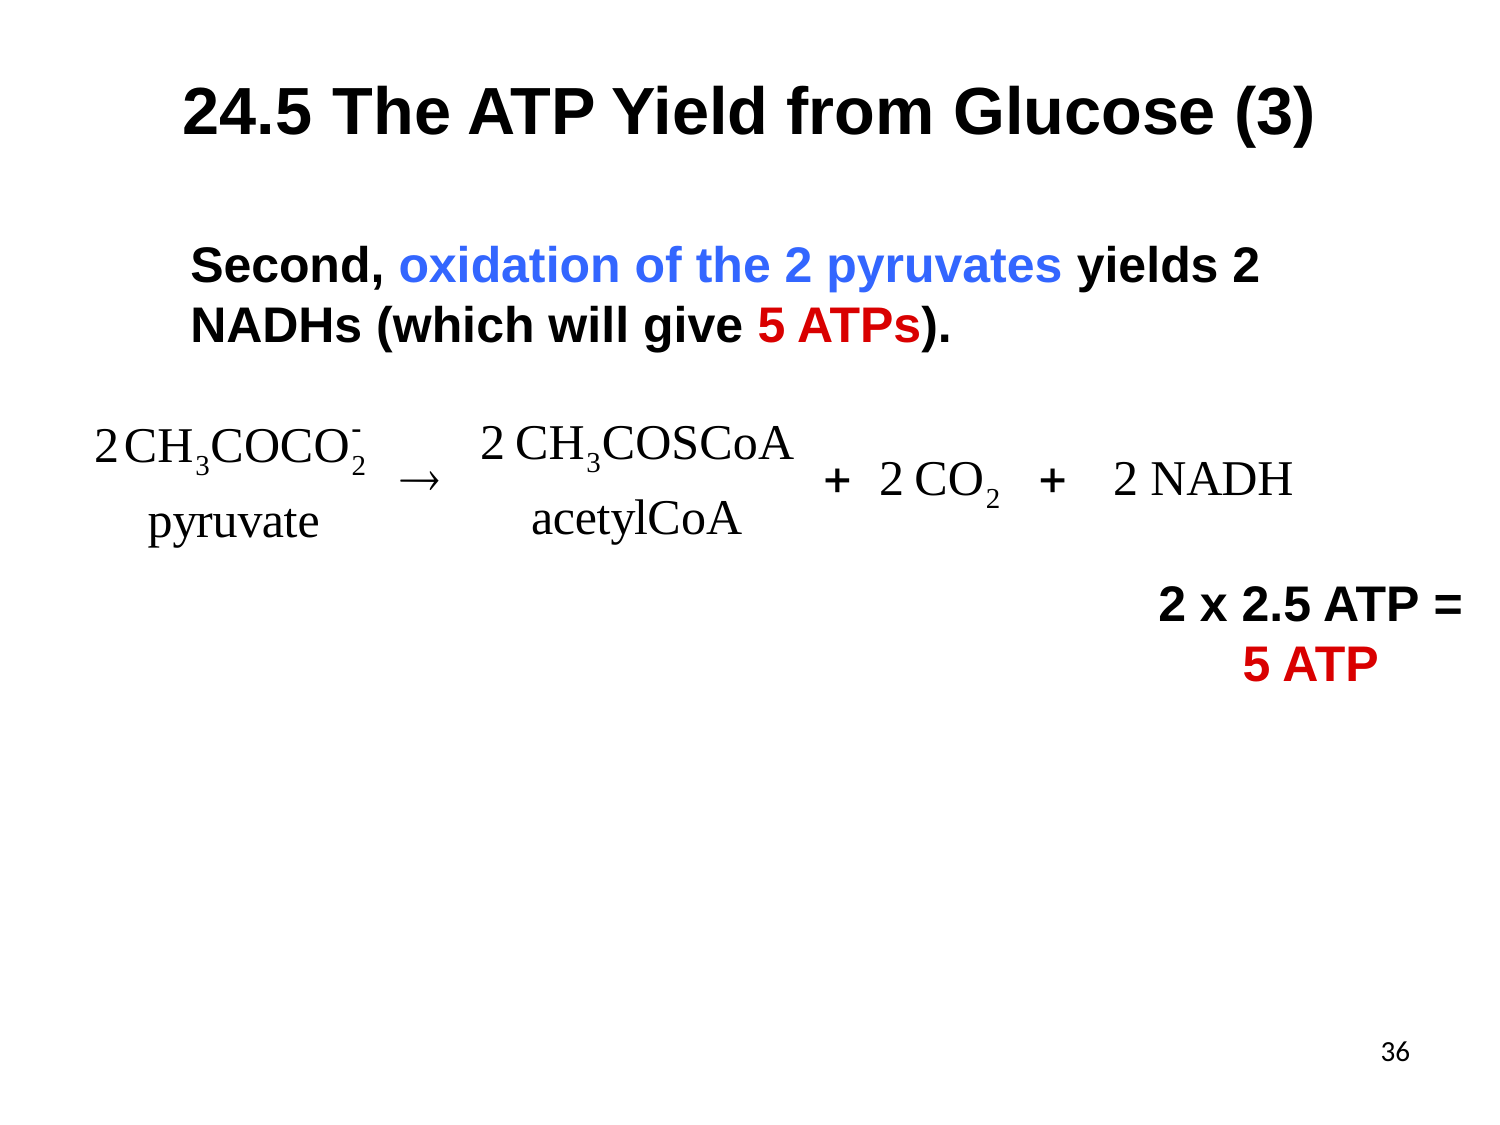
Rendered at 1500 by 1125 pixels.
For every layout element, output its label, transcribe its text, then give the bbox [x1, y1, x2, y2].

title 24.5 The ATP Yield from Glucose (3) [136, 67, 1364, 148]
list Second, oxidation of the 2 pyruvates yields 2 NADHs (which will give 5 ATPs). [175, 225, 1403, 347]
list 2 x 2.5 ATP = 5 ATP [1133, 563, 1488, 696]
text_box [90, 412, 1298, 555]
